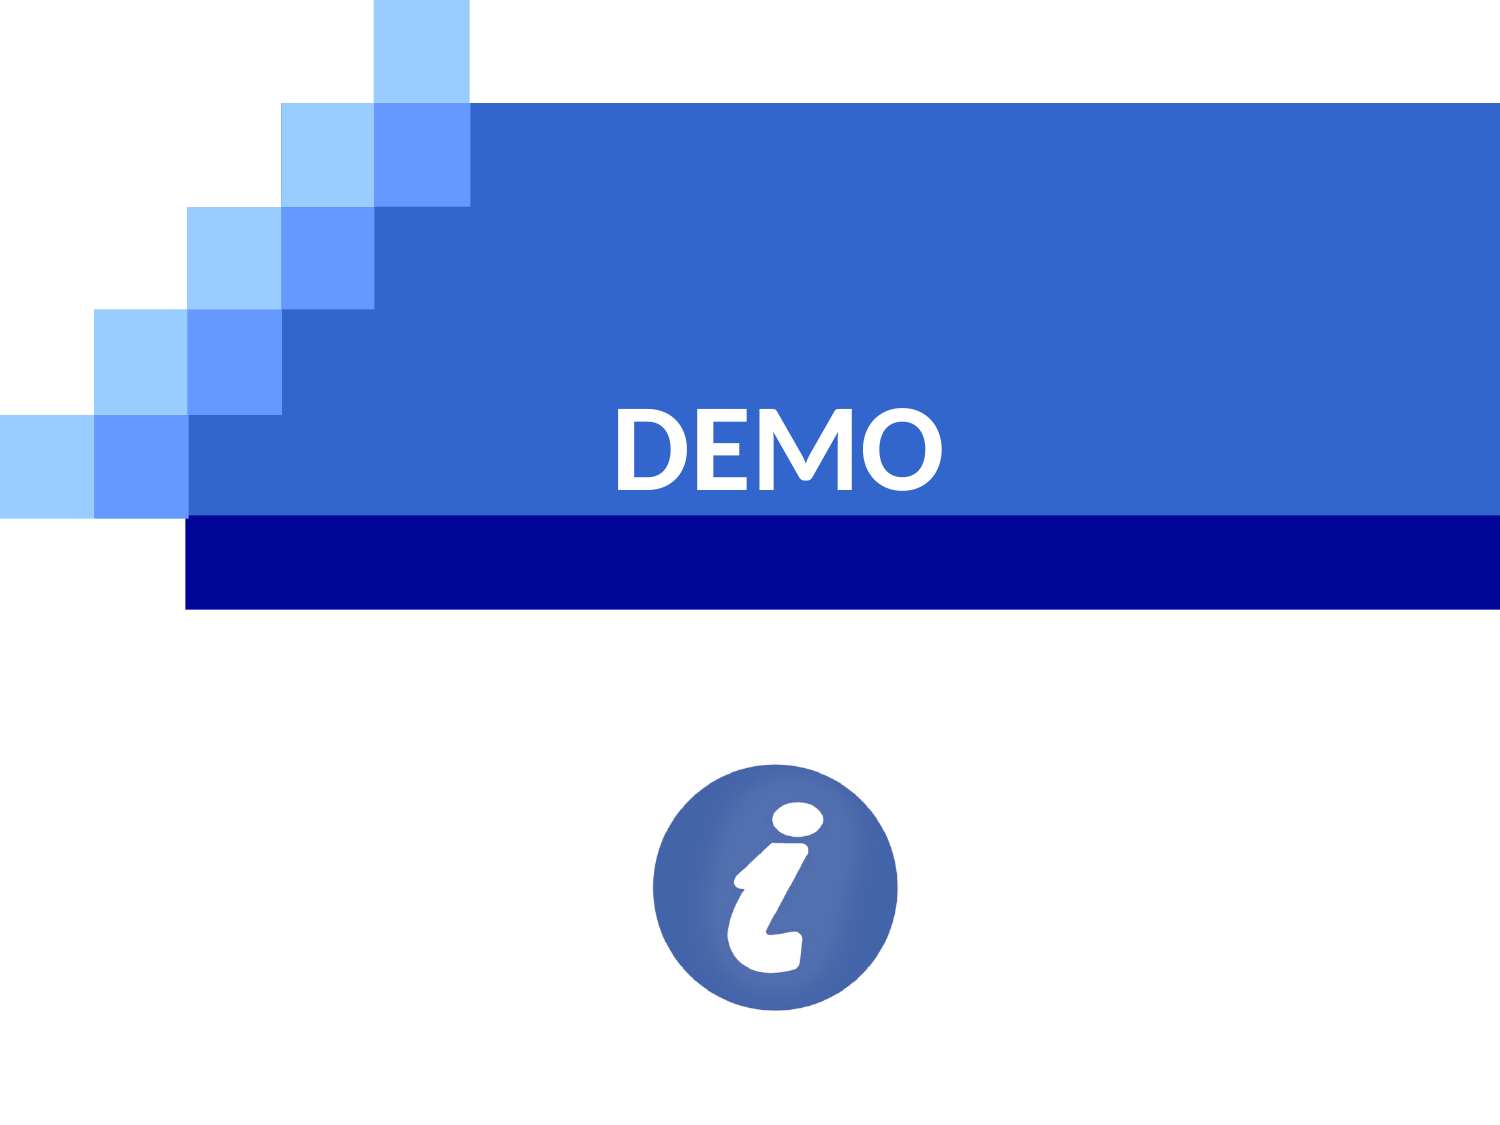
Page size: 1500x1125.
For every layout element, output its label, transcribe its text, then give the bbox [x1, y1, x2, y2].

picture [649, 761, 901, 1013]
text_box DEMO [597, 358, 961, 524]
